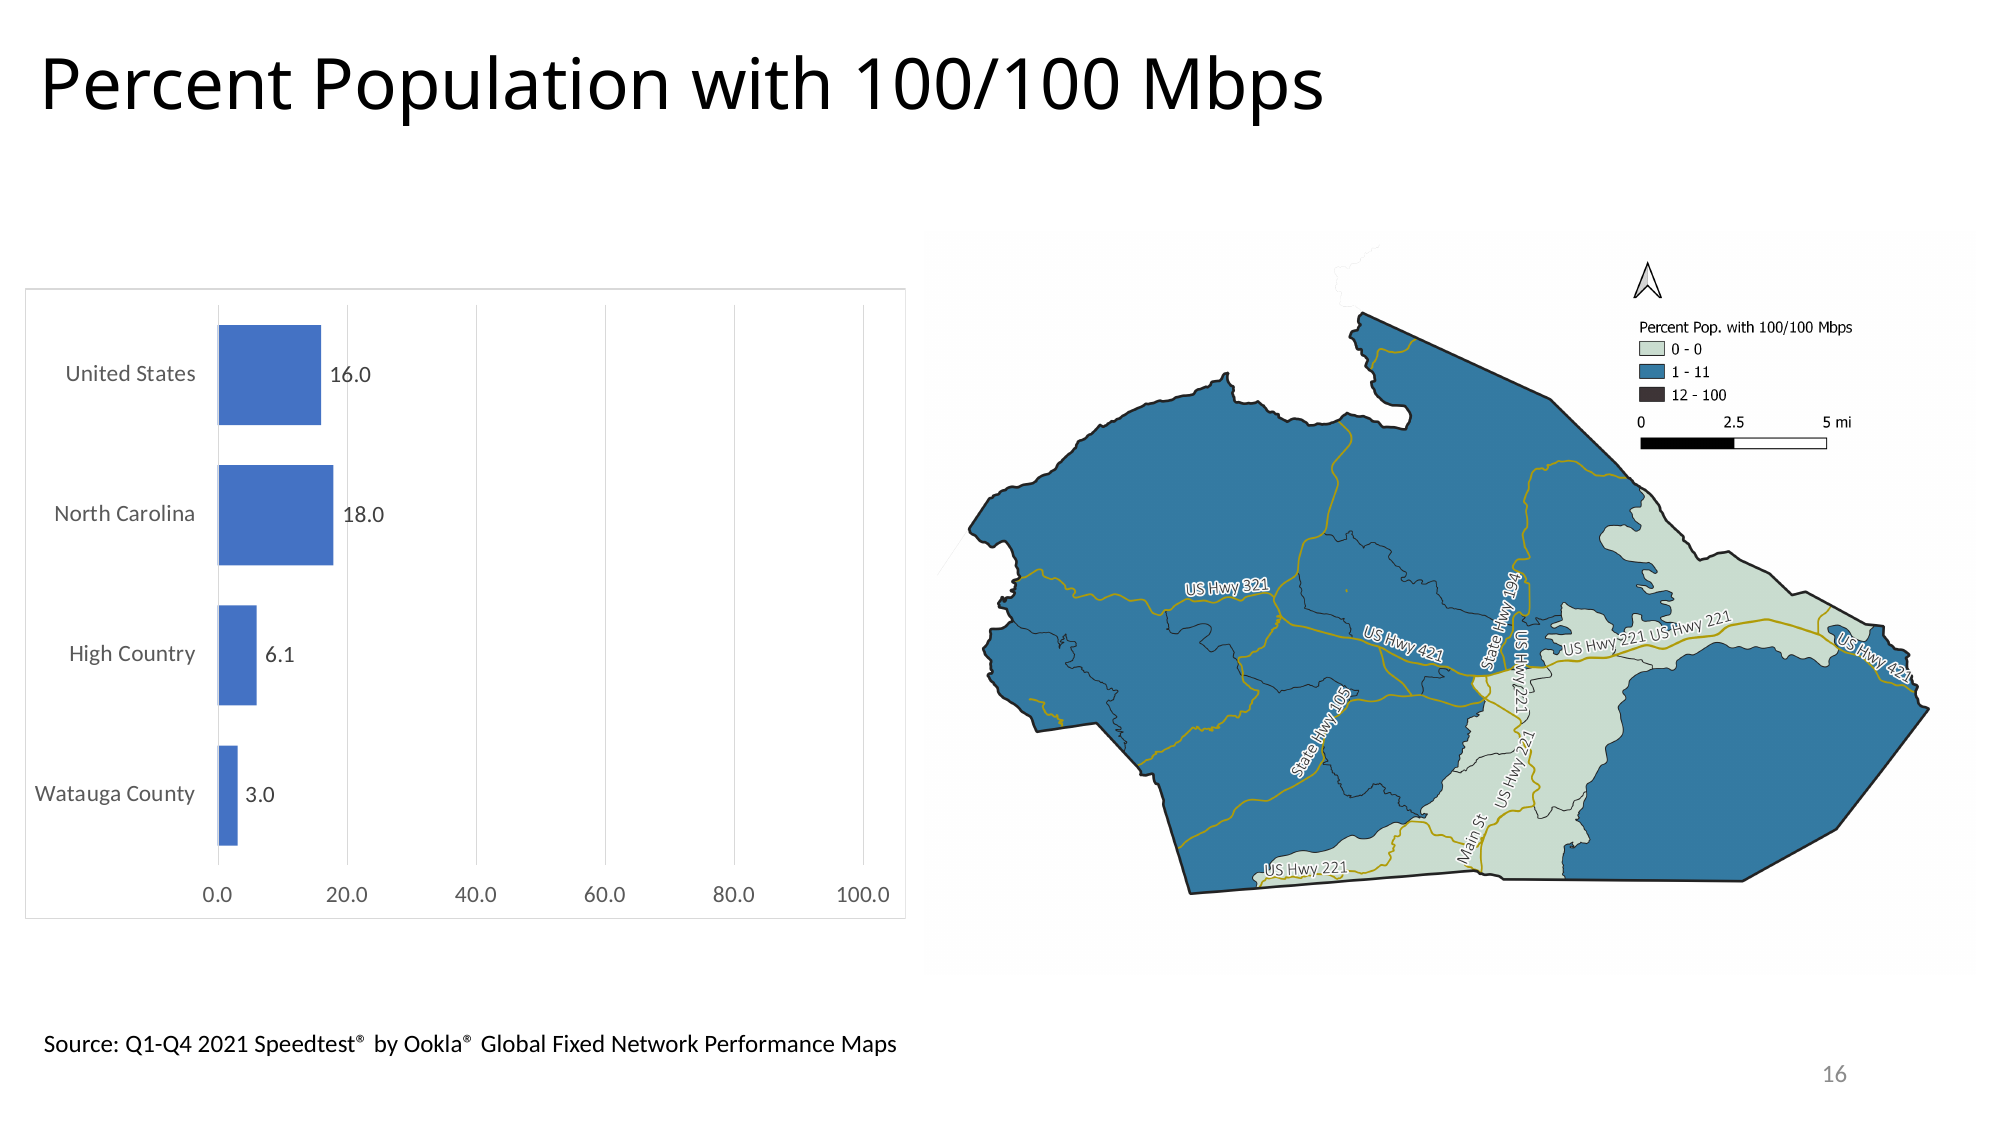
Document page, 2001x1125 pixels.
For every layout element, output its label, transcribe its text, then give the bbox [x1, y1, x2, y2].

picture [924, 231, 1976, 975]
text_box Source: Q1-Q4 2021 Speedtest® by Ookla® Global Fixed Network Performance Maps [29, 1020, 914, 1065]
slide_number 16 [1412, 1042, 1863, 1103]
picture [24, 287, 906, 919]
title Percent Population with 100/100 Mbps [24, 5, 1963, 169]
